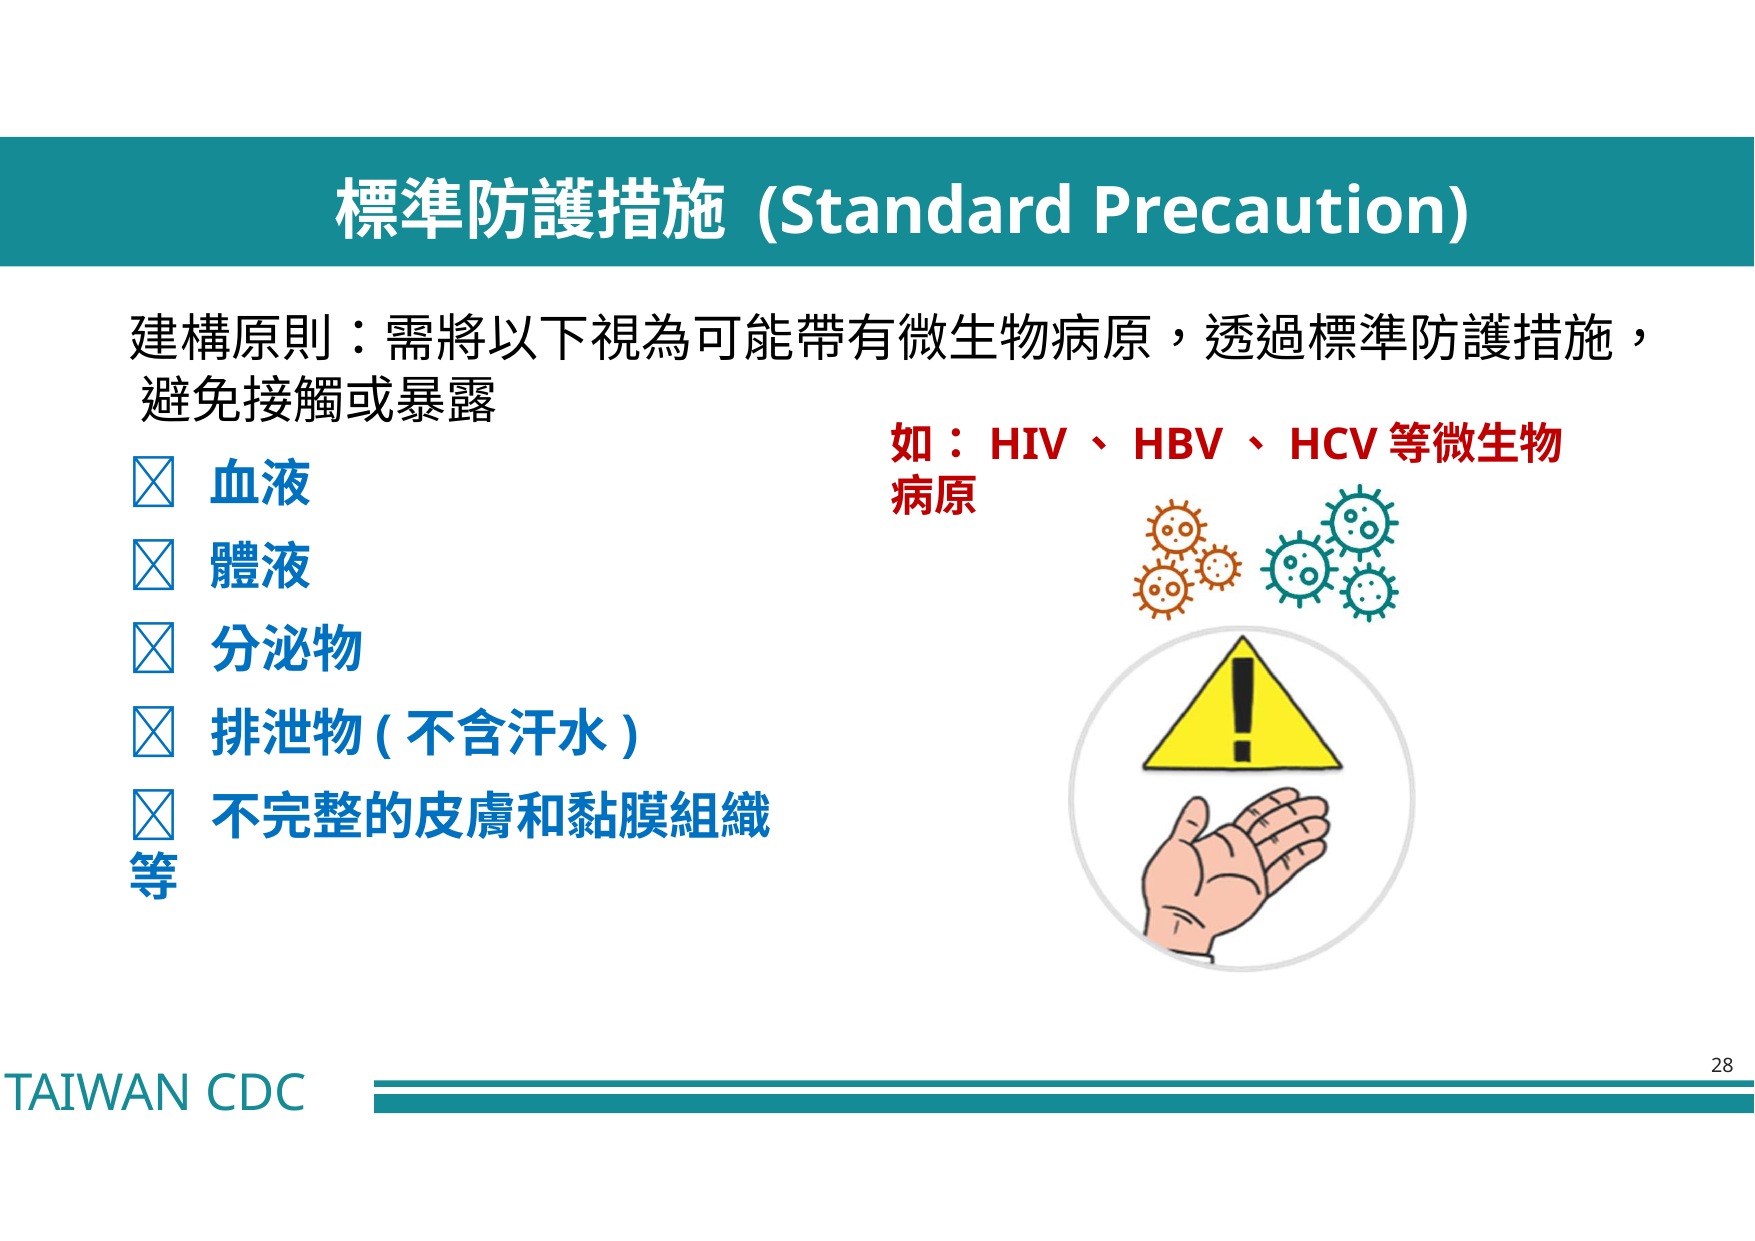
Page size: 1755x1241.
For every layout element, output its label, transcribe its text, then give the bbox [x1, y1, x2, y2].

text_box [374, 1094, 1704, 1114]
footer TAIWAN CDC [2, 1052, 370, 1241]
title 標準防護措施 (Standard Precaution) 1 [328, 165, 1485, 303]
text_box  ⾎液  體液  分泌物  排泄物(不含汗水)  不完整的皮膚和黏膜組織等 [126, 426, 811, 906]
text_box [374, 1080, 1704, 1087]
slide_number 28 [1704, 1049, 1743, 1241]
picture [1067, 483, 1416, 974]
text_box [0, 136, 1754, 267]
text_box 建構原則：需將以下視為可能帶有微生物病原，透過標準防護措施， 避免接觸或暴露 [126, 303, 1672, 429]
text_box [1743, 1080, 1754, 1087]
text_box 如：HIV、HBV、HCV等微生物病原 [888, 413, 1597, 521]
text_box [1743, 1094, 1754, 1114]
